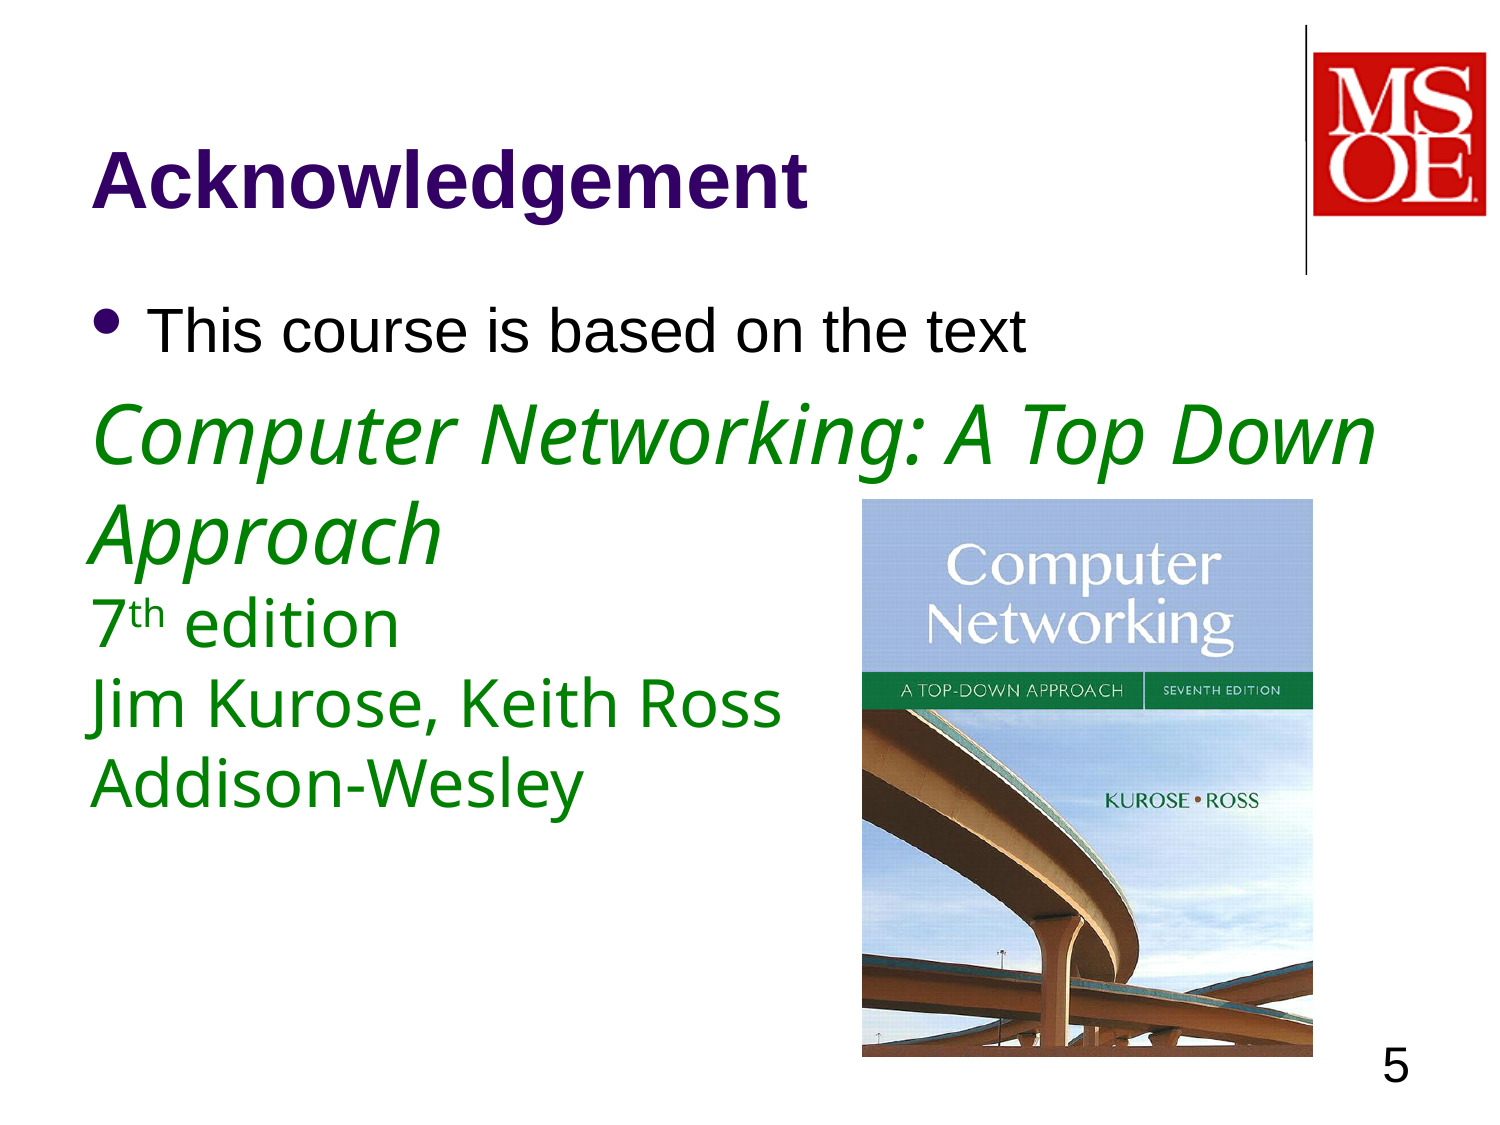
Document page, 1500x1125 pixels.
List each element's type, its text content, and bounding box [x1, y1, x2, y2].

picture [862, 499, 1313, 1057]
picture [1313, 37, 1488, 232]
slide_number 5 [1074, 1024, 1426, 1101]
list This course is based on the text Computer Networking: A Top Down Approach 7th edition Jim Kurose, Keith Ross Addison-Wesley [74, 281, 1426, 1006]
title Acknowledgement [74, 19, 1313, 233]
